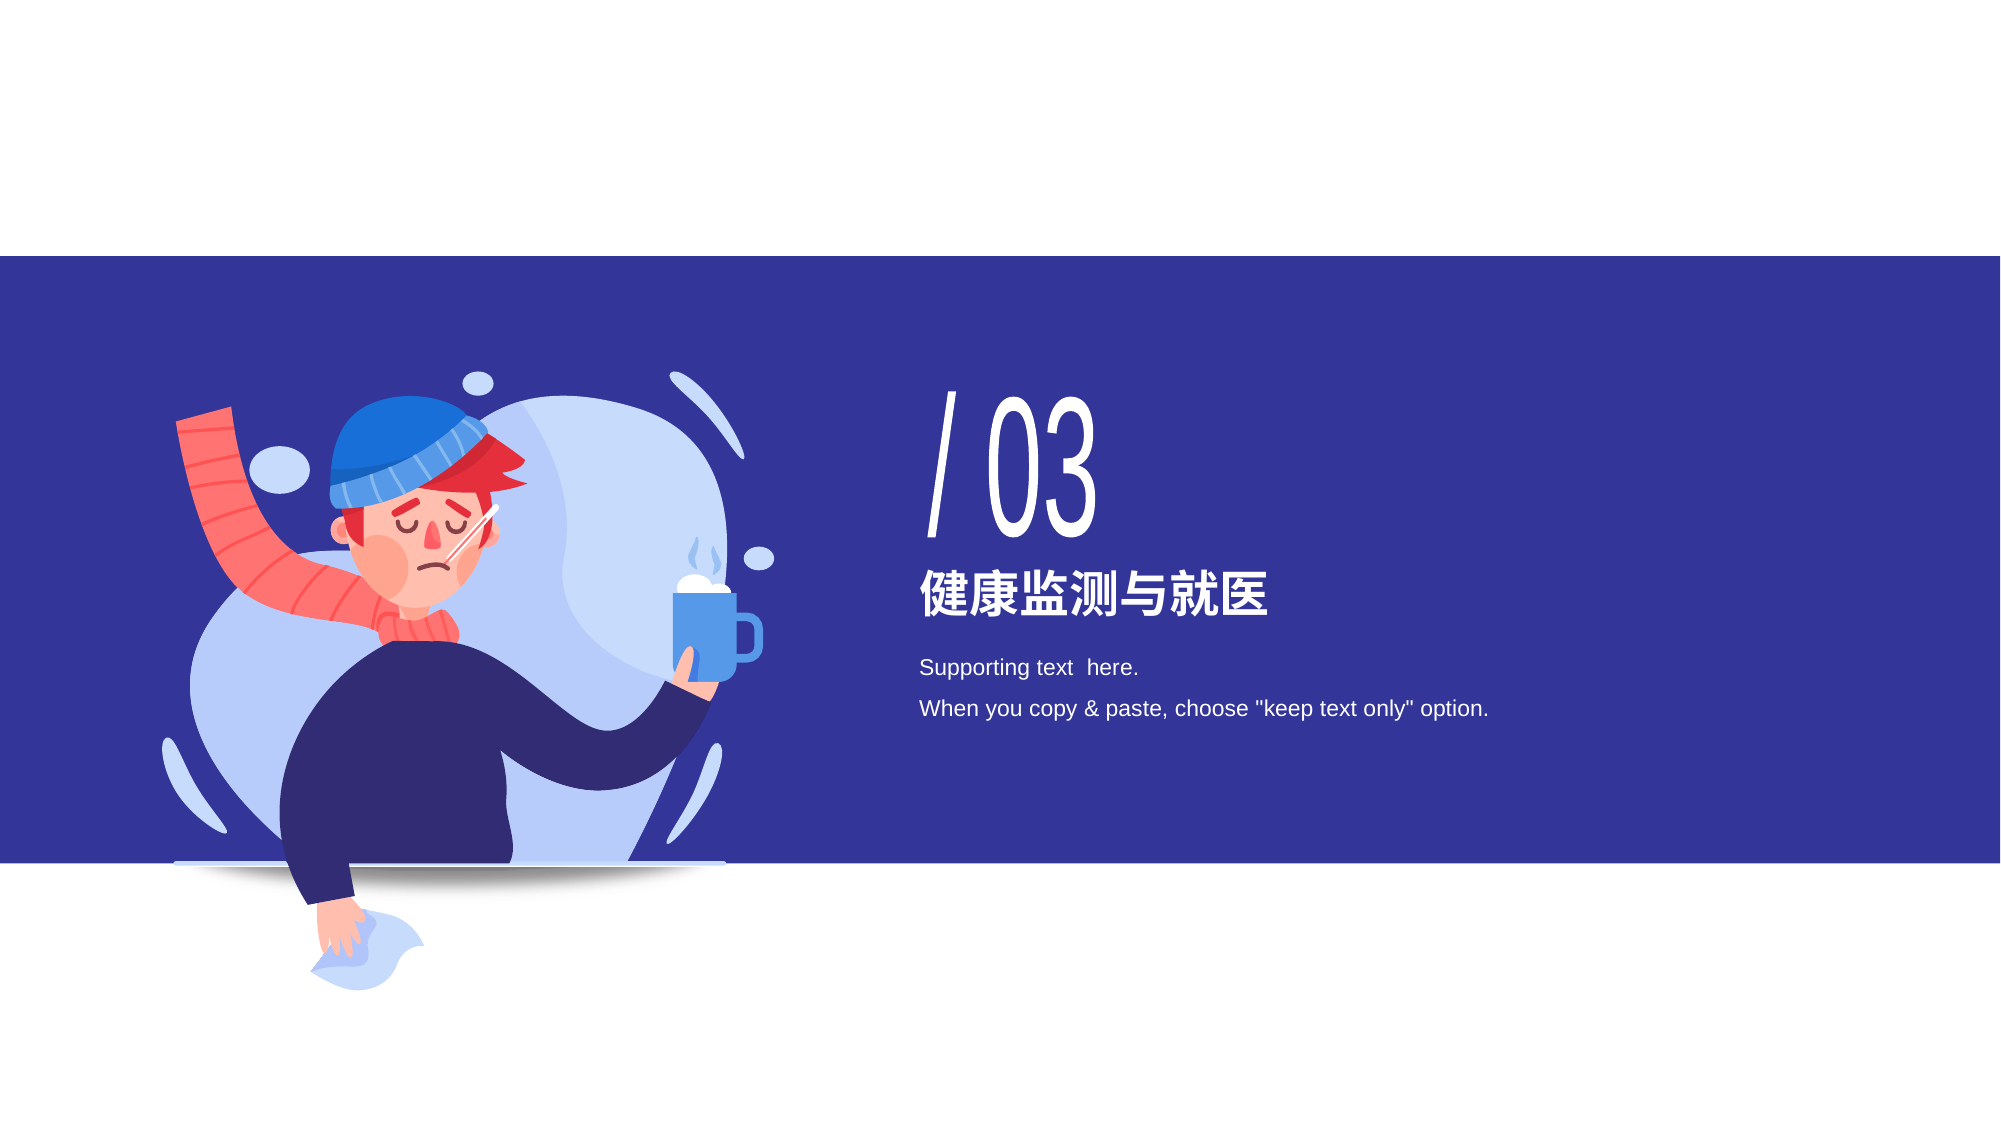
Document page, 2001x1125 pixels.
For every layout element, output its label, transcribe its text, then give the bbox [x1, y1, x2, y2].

title 健康监测与就医 [904, 484, 1819, 631]
text_box [167, 867, 317, 908]
text_box [350, 867, 731, 908]
list Supporting text here. When you copy & paste, choose "keep text only" option. [904, 631, 1819, 798]
